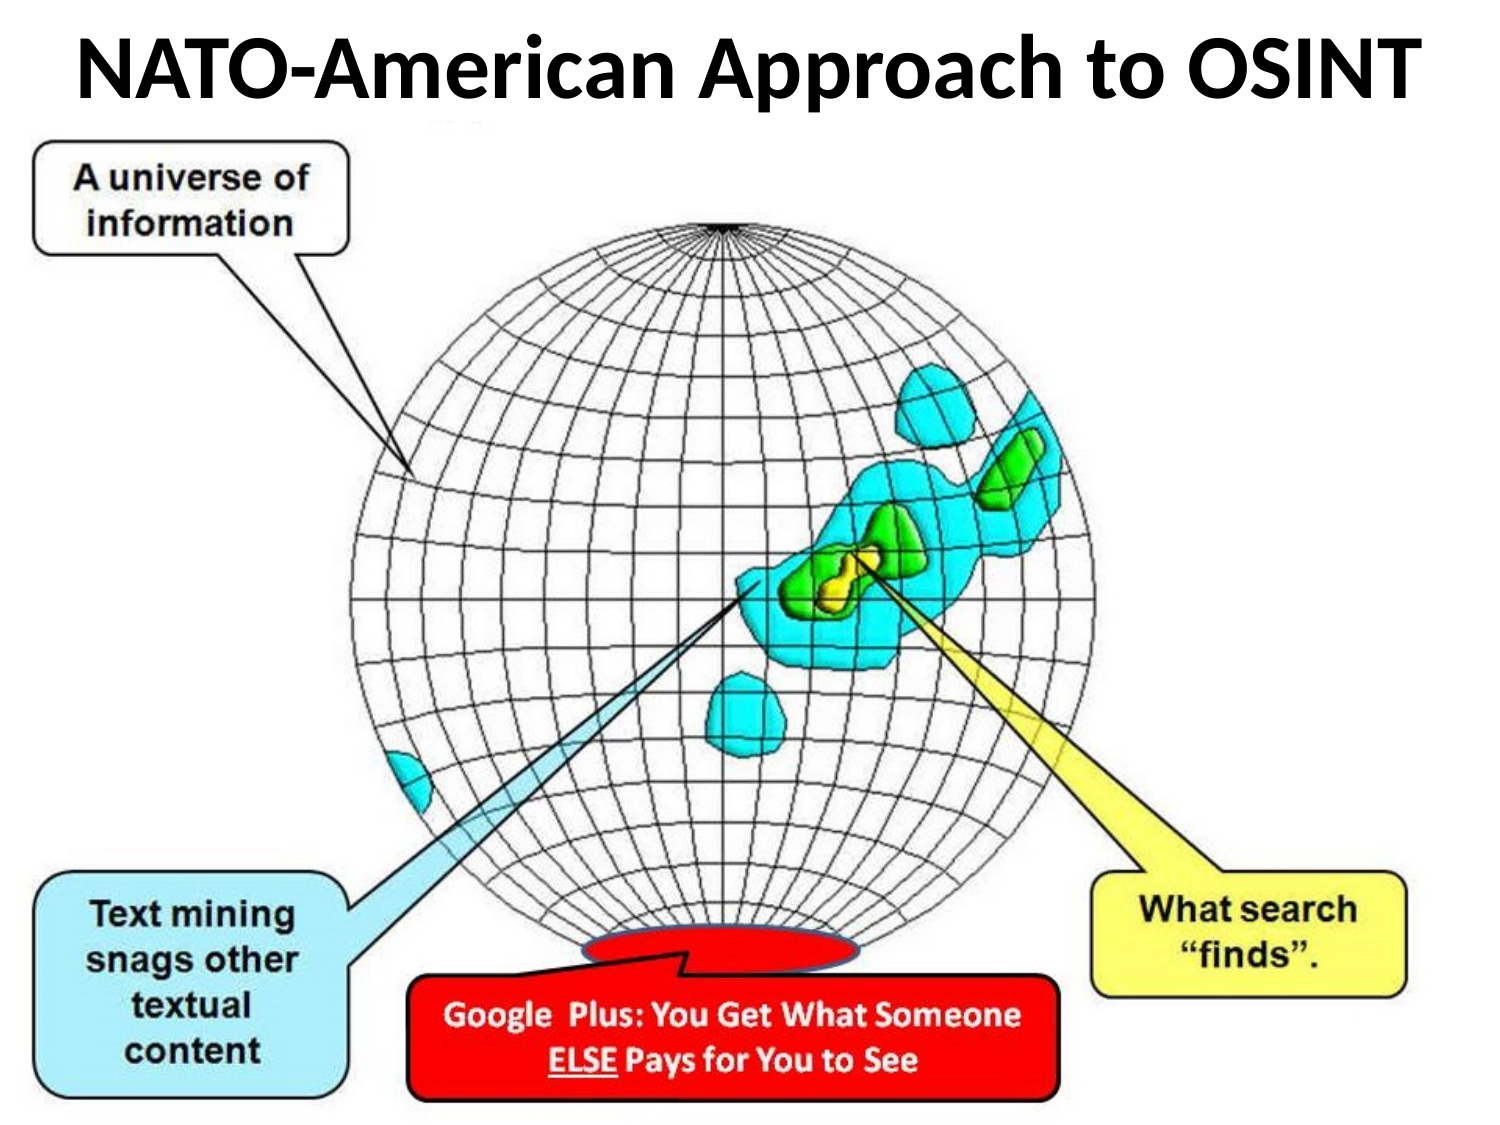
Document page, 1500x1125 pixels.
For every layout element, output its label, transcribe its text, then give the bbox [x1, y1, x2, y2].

text_box NATO-American Approach to OSINT [4, 0, 1496, 121]
picture [4, 121, 1496, 1125]
